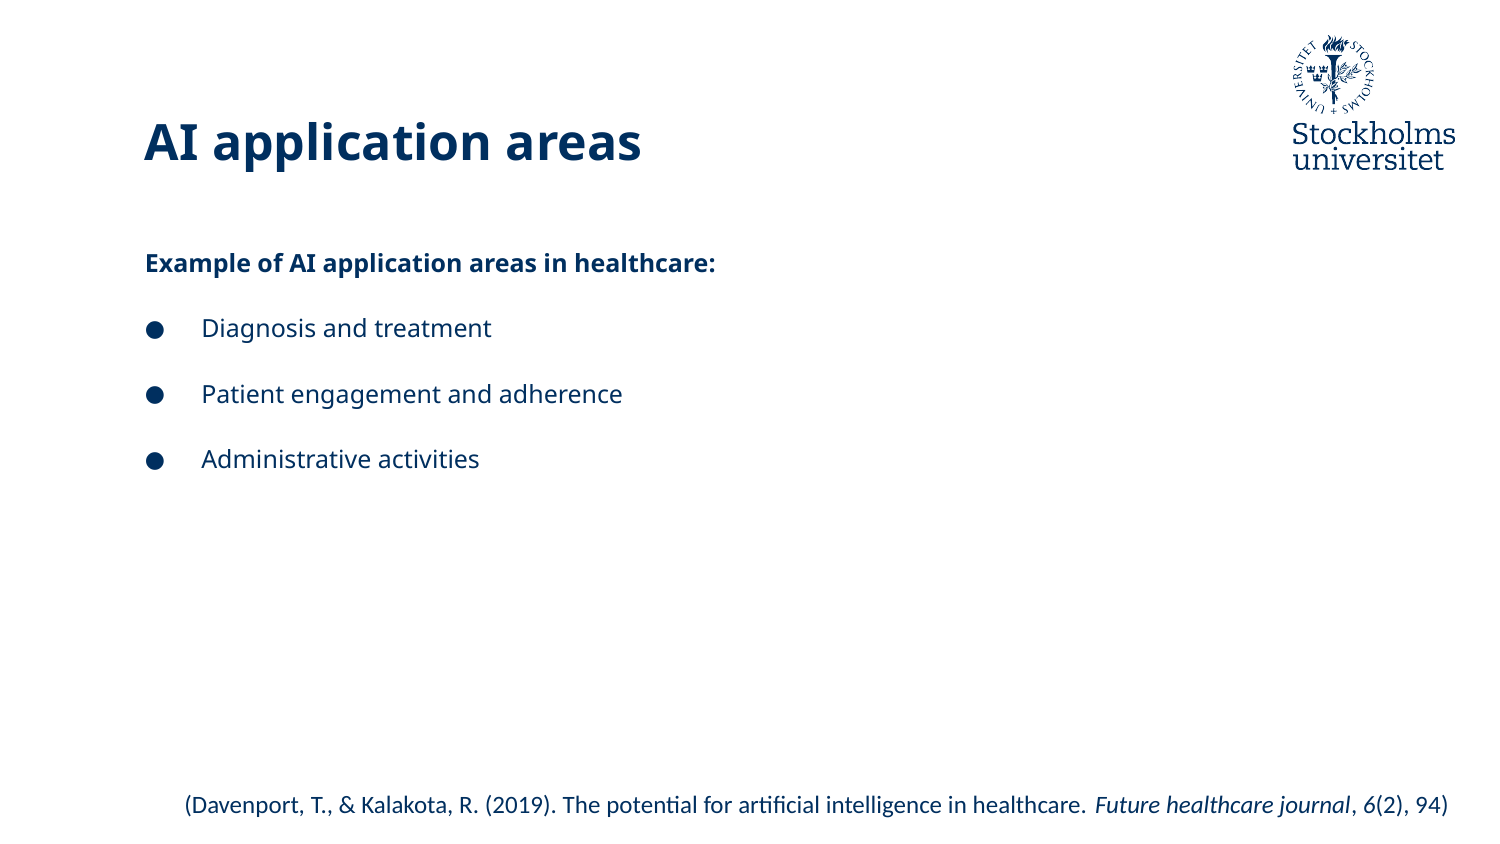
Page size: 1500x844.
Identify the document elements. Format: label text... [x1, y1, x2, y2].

list Example of AI application areas in healthcare: Diagnosis and treatment Patient engagement and adherence Administrative activities [129, 209, 1254, 741]
title AI application areas [129, 102, 1254, 201]
picture [1293, 35, 1455, 170]
text_box (Davenport, T., & Kalakota, R. (2019). The potential for artificial intelligence in healthcare. Future healthcare journal, 6(2), 94) [169, 781, 1464, 827]
